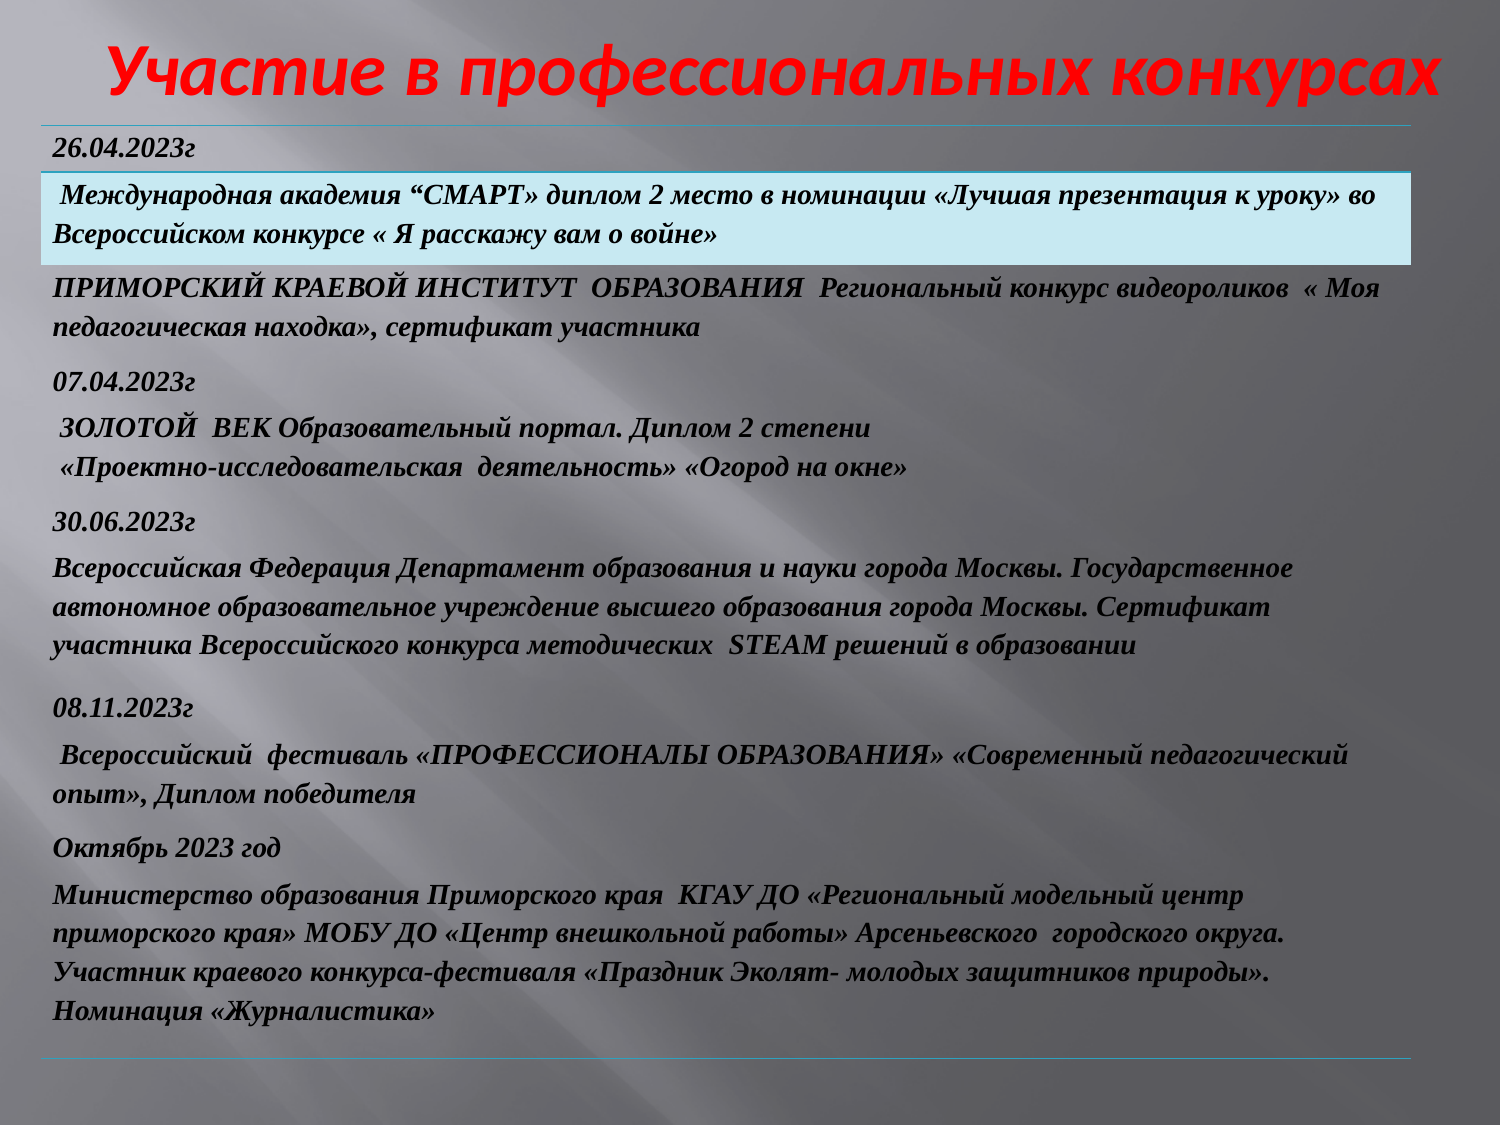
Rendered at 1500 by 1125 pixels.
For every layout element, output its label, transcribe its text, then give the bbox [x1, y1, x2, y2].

table_cell Всероссийский фестиваль «ПРОФЕССИОНАЛЫ ОБРАЗОВАНИЯ» «Современный педагогический опыт», Диплом победителя [41, 732, 1411, 825]
table_cell 30.06.2023г [41, 499, 1411, 545]
table_header 26.04.2023г [41, 126, 1411, 171]
table_cell 07.04.2023г [41, 359, 1411, 405]
table_cell 08.11.2023г [41, 685, 1411, 732]
table_cell Октябрь 2023 год [41, 825, 1411, 872]
table_cell Министерство образования Приморского края КГАУ ДО «Региональный модельный центр приморского края» МОБУ ДО «Центр внешкольной работы» Арсеньевского городского округа. Участник краевого конкурса-фестиваля «Праздник Эколят- молодых защитников природы». Номинация «Журналистика» [41, 872, 1411, 1058]
text_box Участие в профессиональных конкурсах [88, 12, 1500, 388]
table_cell ЗОЛОТОЙ ВЕК Образовательный портал. Диплом 2 степени «Проектно-исследовательская деятельность» «Огород на окне» [41, 405, 1411, 499]
table_cell Всероссийская Федерация Департамент образования и науки города Москвы. Государственное автономное образовательное учреждение высшего образования города Москвы. Сертификат участника Всероссийского конкурса методических STEAM решений в образовании [41, 545, 1411, 685]
table_cell ПРИМОРСКИЙ КРАЕВОЙ ИНСТИТУТ ОБРАЗОВАНИЯ Региональный конкурс видеороликов « Моя педагогическая находка», сертификат участника [41, 265, 1411, 359]
table_cell Международная академия “СМАРТ» диплом 2 место в номинации «Лучшая презентация к уроку» во Всероссийском конкурсе « Я расскажу вам о войне» [41, 173, 1411, 265]
